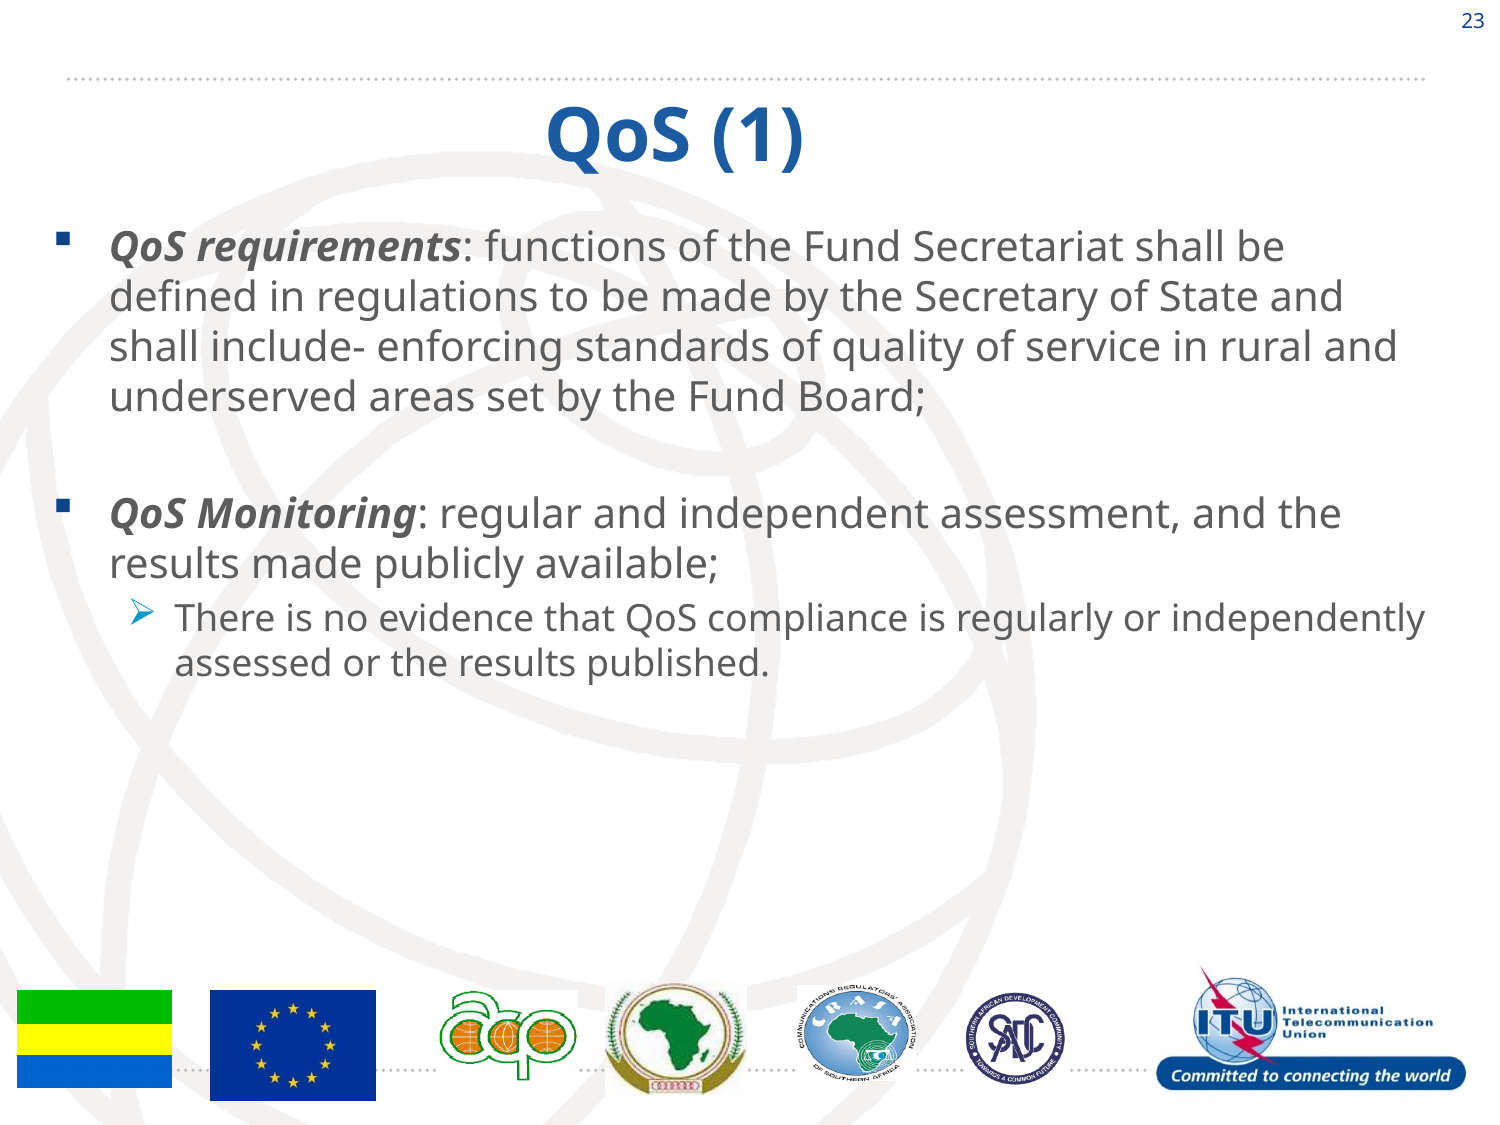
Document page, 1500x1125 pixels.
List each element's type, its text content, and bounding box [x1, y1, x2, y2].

picture [1151, 960, 1471, 1095]
title QoS (1) [37, 79, 1313, 185]
slide_number 23 [1443, 0, 1500, 41]
picture [0, 132, 1066, 1125]
list QoS requirements: functions of the Fund Secretariat shall be defined in regulations to be made by the Secretary of State and shall include- enforcing standards of quality of service in rural and underserved areas set by the Fund Board; QoS Monitoring: regular and independent assessment, and the results made publicly available; There is no evidence that QoS compliance is regularly or independently assessed or the results published. [37, 212, 1451, 1051]
